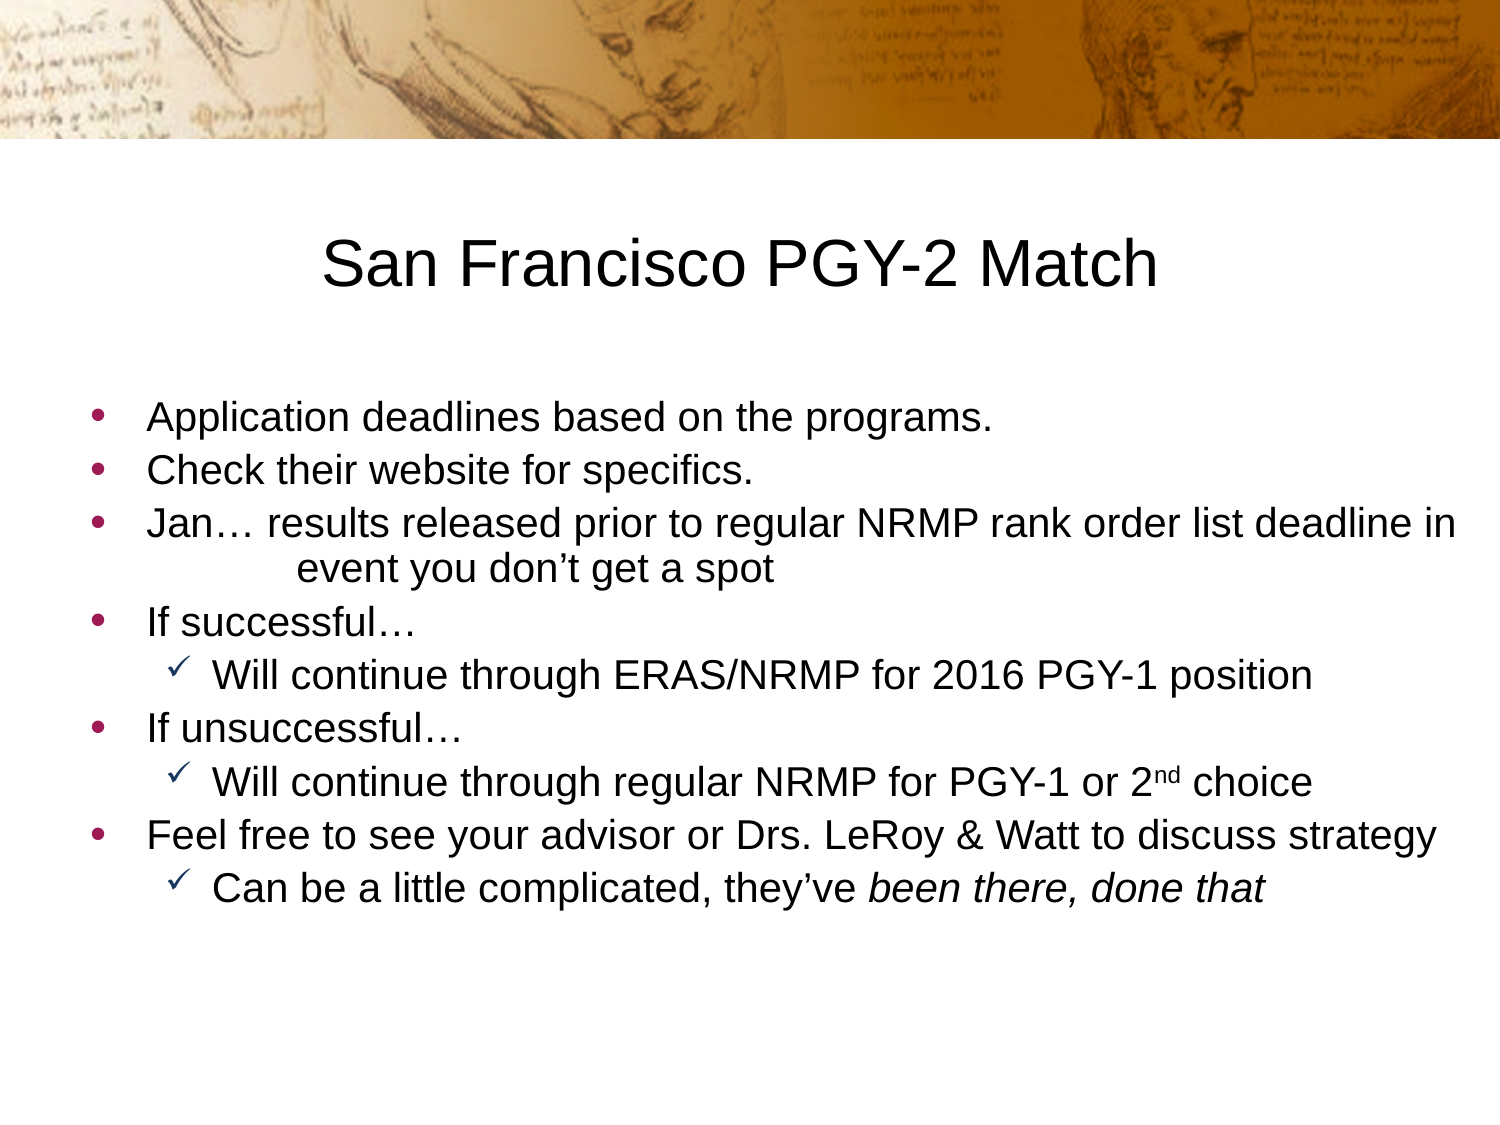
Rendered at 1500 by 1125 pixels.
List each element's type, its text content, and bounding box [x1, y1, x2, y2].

picture [0, 0, 1500, 139]
title San Francisco PGY-2 Match [75, 212, 1425, 387]
list Application deadlines based on the programs. Check their website for specifics. Jan… results released prior to regular NRMP rank order list deadline in event you don’t get a spot If successful… Will continue through ERAS/NRMP for 2016 PGY-1 position If unsuccessful… Will continue through regular NRMP for PGY-1 or 2nd choice Feel free to see your advisor or Drs. LeRoy & Watt to discuss strategy Can be a little complicated, they’ve been there, done that [75, 387, 1475, 1063]
